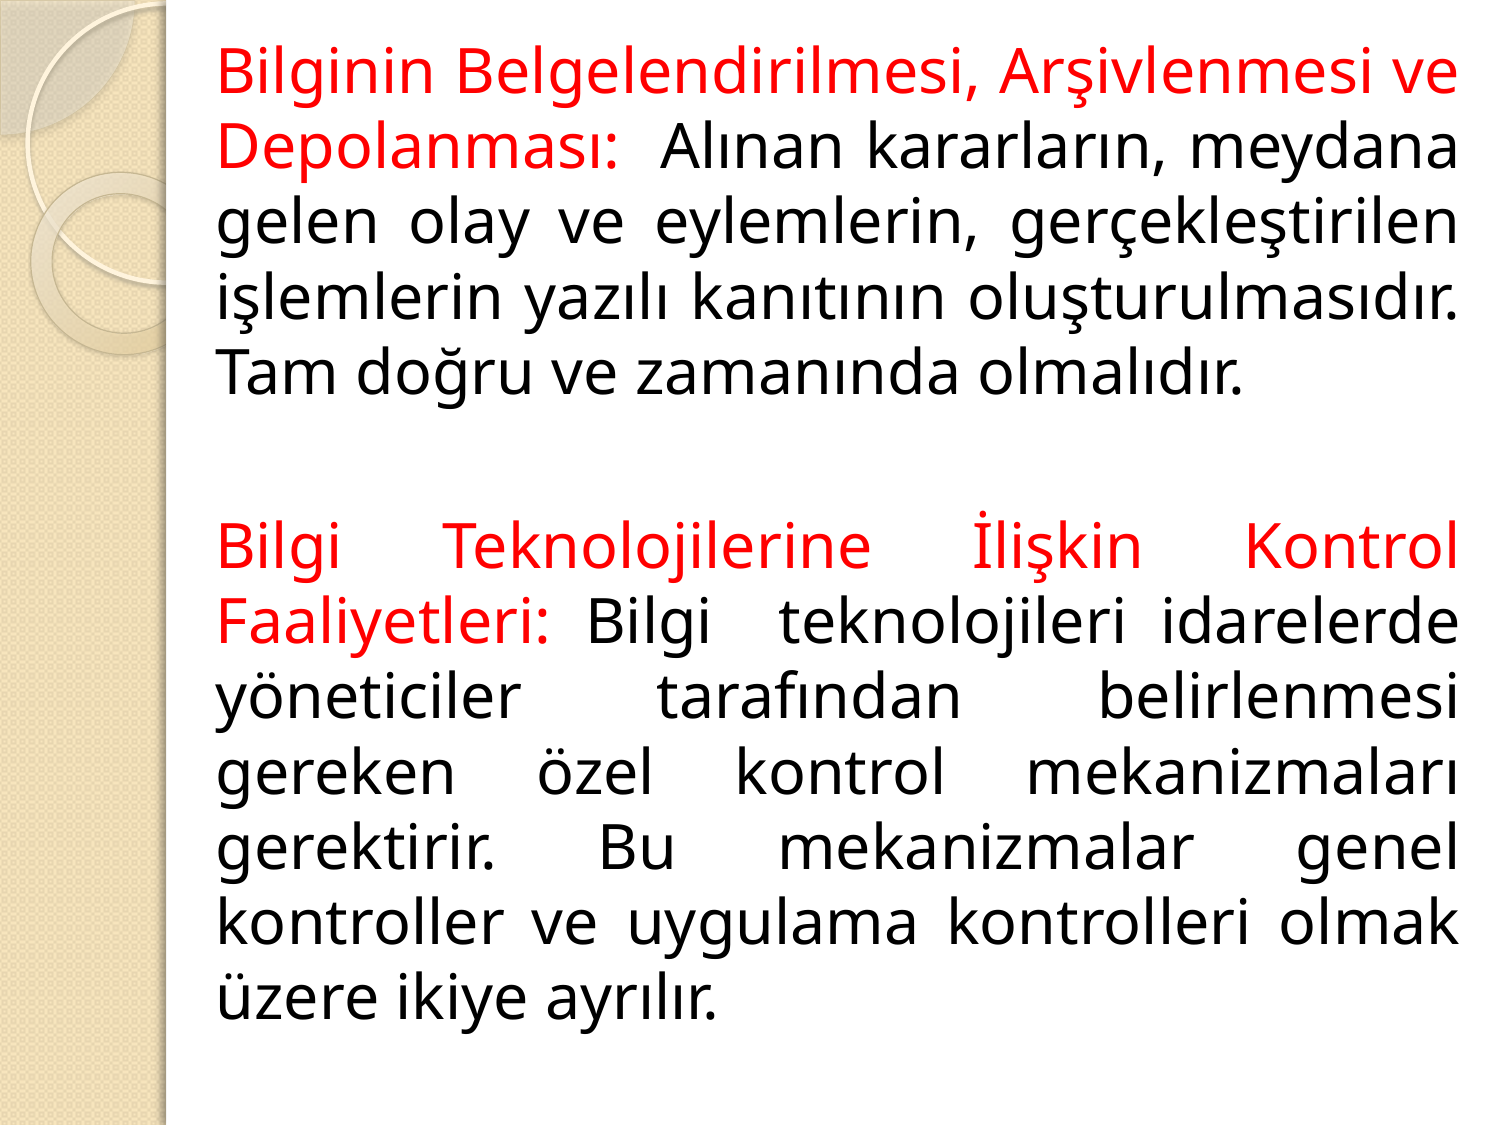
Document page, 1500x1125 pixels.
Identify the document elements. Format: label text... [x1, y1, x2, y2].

list Bilginin Belgelendirilmesi, Arşivlenmesi ve Depolanması: Alınan kararların, meydana gelen olay ve eylemlerin, gerçekleştirilen işlemlerin yazılı kanıtının oluşturulmasıdır. Tam doğru ve zamanında olmalıdır. Bilgi Teknolojilerine İlişkin Kontrol Faaliyetleri: Bilgi teknolojileri idarelerde yöneticiler tarafından belirlenmesi gereken özel kontrol mekanizmaları gerektirir. Bu mekanizmalar genel kontroller ve uygulama kontrolleri olmak üzere ikiye ayrılır. [187, 23, 1477, 1079]
